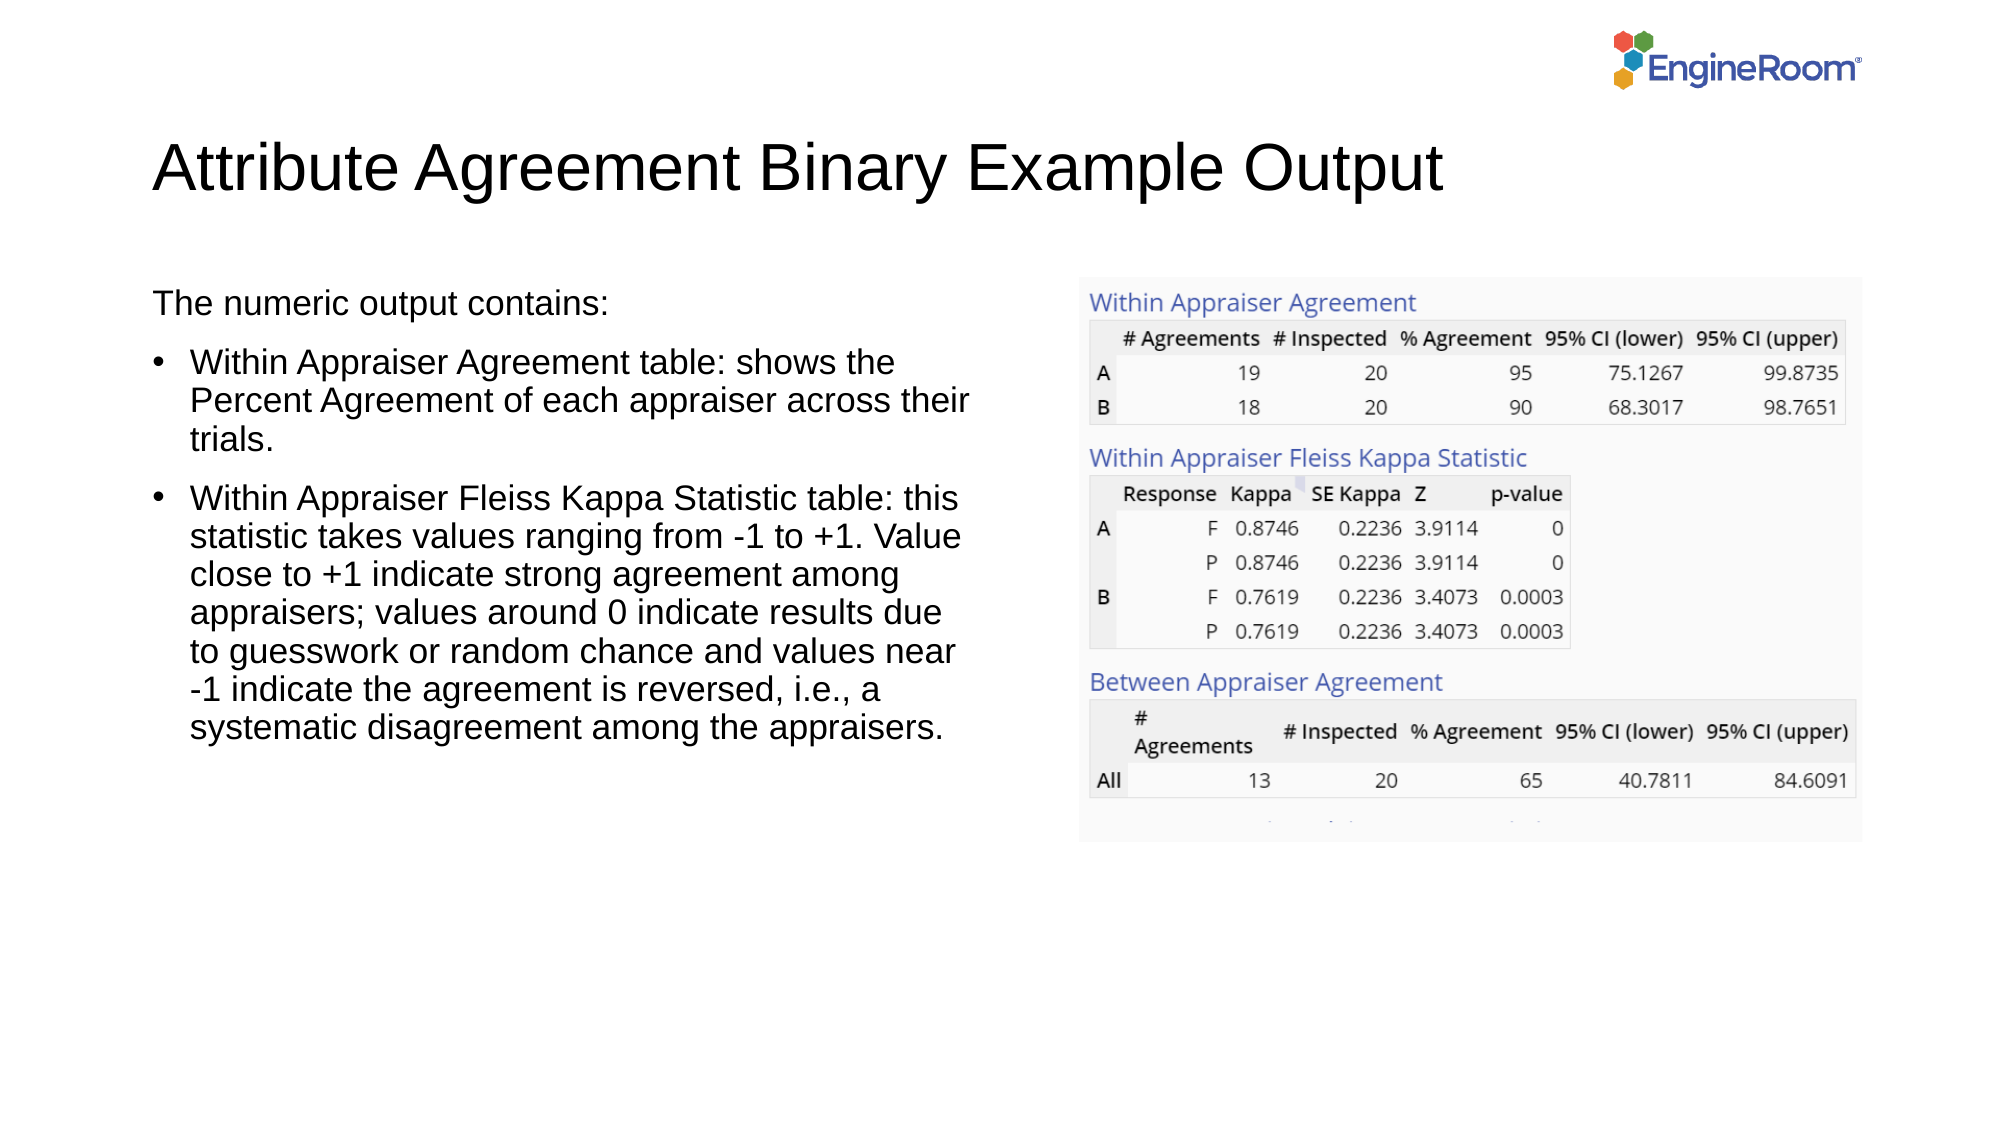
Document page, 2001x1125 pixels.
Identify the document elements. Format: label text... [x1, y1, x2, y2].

picture [1612, 29, 1863, 90]
list The numeric output contains: Within Appraiser Agreement table: shows the Percent Agreement of each appraiser across their trials. Within Appraiser Fleiss Kappa Statistic table: this statistic takes values ranging from -1 to +1. Value close to +1 indicate strong agreement among appraisers; values around 0 indicate results due to guesswork or random chance and values near -1 indicate the agreement is reversed, i.e., a systematic disagreement among the appraisers. [137, 277, 988, 1014]
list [1076, 277, 1863, 842]
title Attribute Agreement Binary Example Output [137, 59, 1863, 278]
